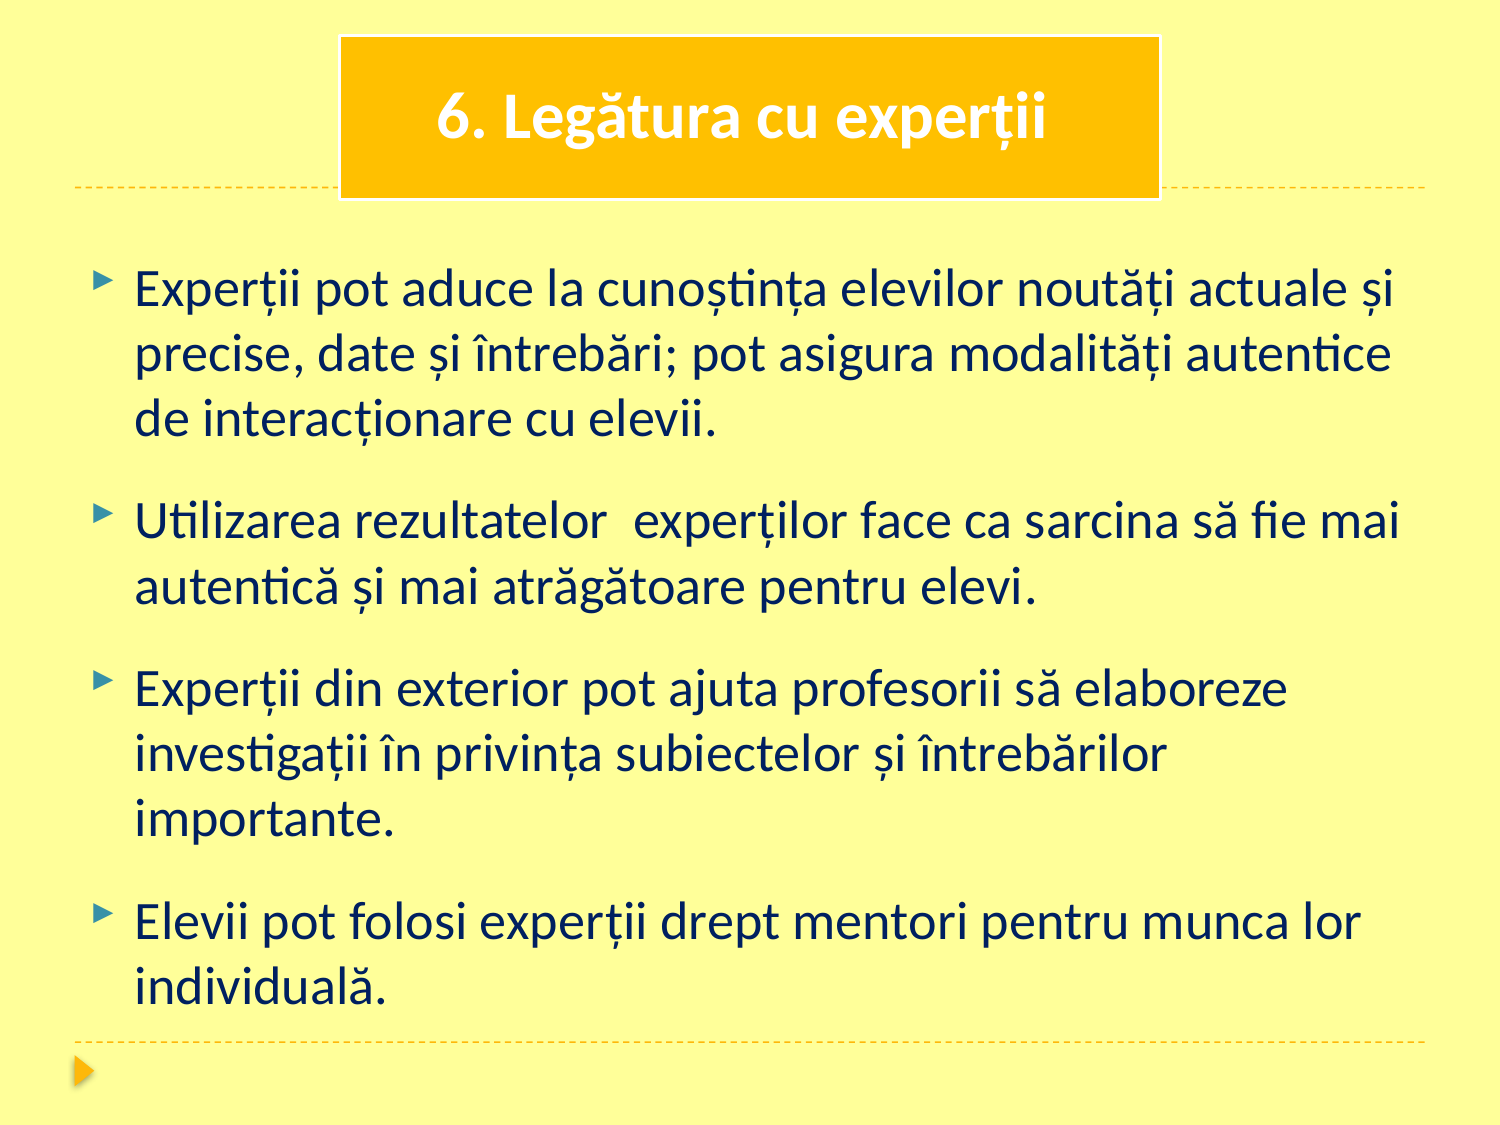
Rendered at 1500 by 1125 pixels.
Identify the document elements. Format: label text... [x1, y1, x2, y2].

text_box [339, 34, 1161, 200]
list Experții pot aduce la cunoștința elevilor noutăți actuale și precise, date şi întrebări; pot asigura modalități autentice de interacționare cu elevii. Utilizarea rezultatelor experților face ca sarcina să fie mai autentică şi mai atrăgătoare pentru elevi. Experții din exterior pot ajuta profesorii să elaboreze investigații în privința subiectelor și întrebărilor importante. Elevii pot folosi experții drept mentori pentru munca lor individuală. [75, 244, 1425, 1055]
title 6. Connecting with Experts [75, 24, 1425, 188]
